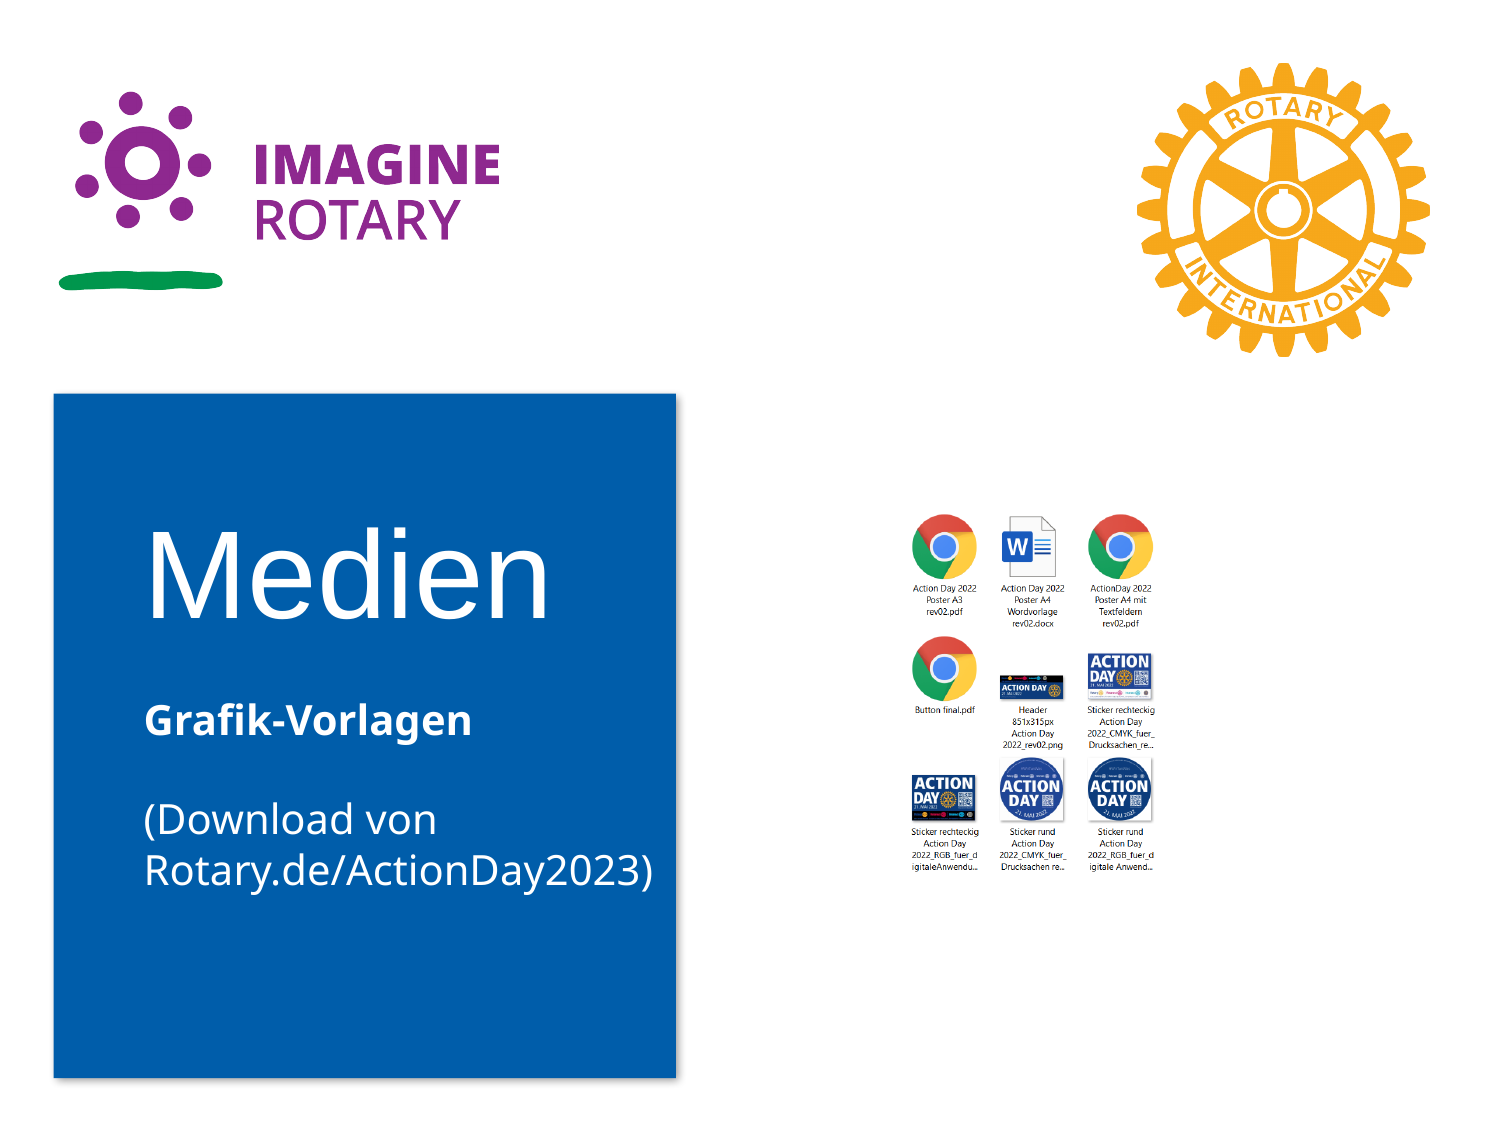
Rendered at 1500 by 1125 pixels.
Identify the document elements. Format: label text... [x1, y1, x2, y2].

picture [900, 505, 1164, 876]
picture [55, 63, 512, 325]
title Medien Grafik-Vorlagen (Download von Rotary.de/ActionDay2023) [53, 393, 676, 1079]
picture [1136, 63, 1431, 357]
